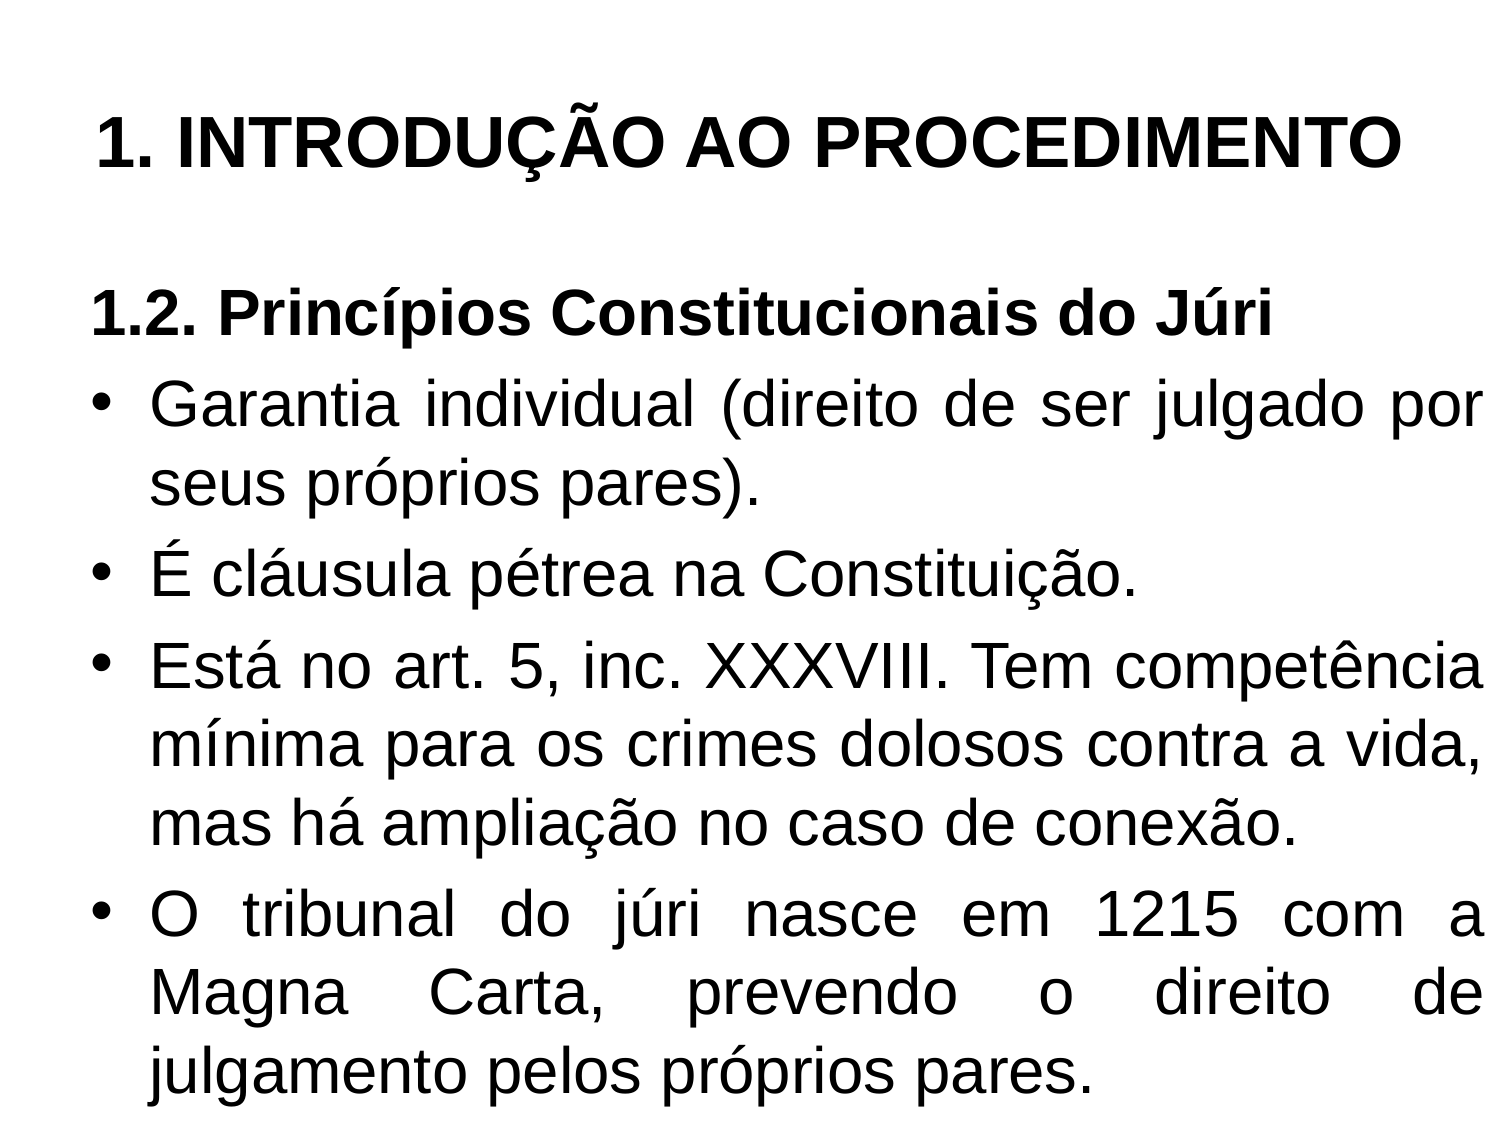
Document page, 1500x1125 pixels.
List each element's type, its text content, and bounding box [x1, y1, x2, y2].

list 1.2. Princípios Constitucionais do Júri Garantia individual (direito de ser julgado por seus próprios pares). É cláusula pétrea na Constituição. Está no art. 5, inc. XXXVIII. Tem competência mínima para os crimes dolosos contra a vida, mas há ampliação no caso de conexão. O tribunal do júri nasce em 1215 com a Magna Carta, prevendo o direito de julgamento pelos próprios pares. [75, 262, 1500, 1125]
title 1. INTRODUÇÃO AO PROCEDIMENTO [75, 45, 1425, 233]
